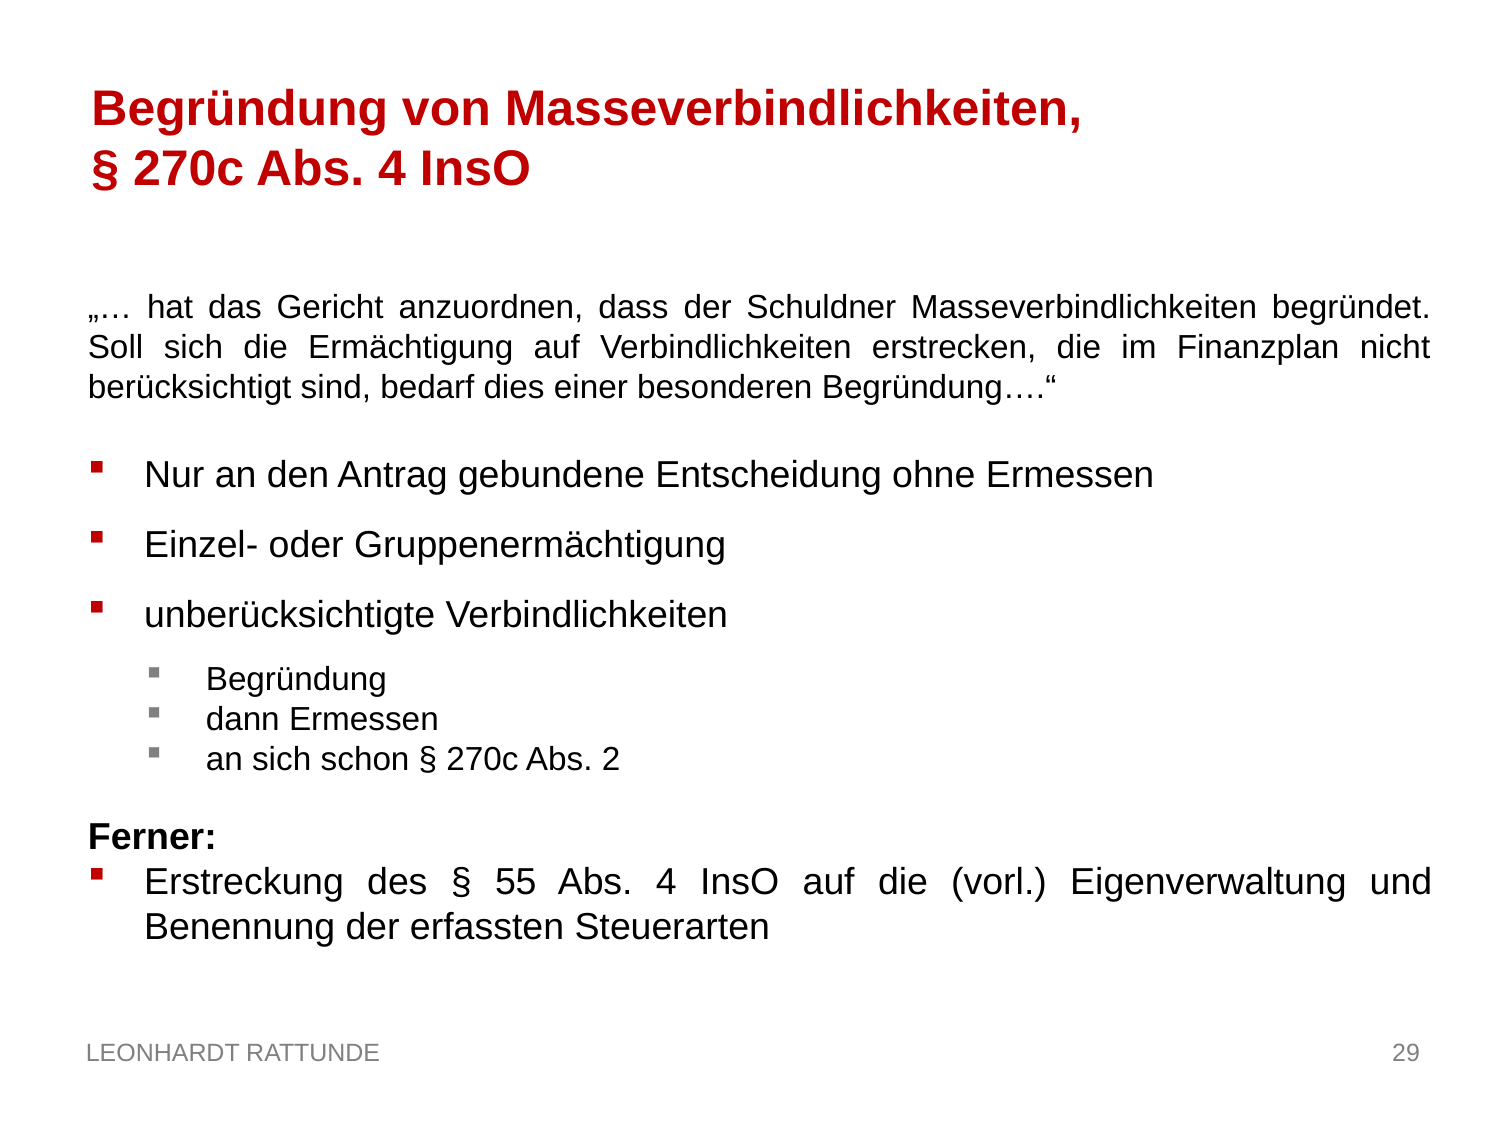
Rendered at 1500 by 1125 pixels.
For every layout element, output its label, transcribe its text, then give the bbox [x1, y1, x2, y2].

slide_number 29 [1349, 1012, 1436, 1091]
text_box „… hat das Gericht anzuordnen, dass der Schuldner Masseverbindlichkeiten begründet. Soll sich die Ermächtigung auf Verbindlichkeiten erstrecken, die im Finanzplan nicht berücksichtigt sind, bedarf dies einer besonderen Begründung….“ Nur an den Antrag gebundene Entscheidung ohne Ermessen Einzel- oder Gruppenermächtigung unberücksichtigte Verbindlichkeiten Begründung dann Ermessen an sich schon § 270c Abs. 2 Ferner: Erstreckung des § 55 Abs. 4 InsO auf die (vorl.) Eigenverwaltung und Benennung der erfassten Steuerarten [73, 277, 1448, 955]
text_box Begründung von Masseverbindlichkeiten, § 270c Abs. 4 InsO [76, 67, 1451, 203]
